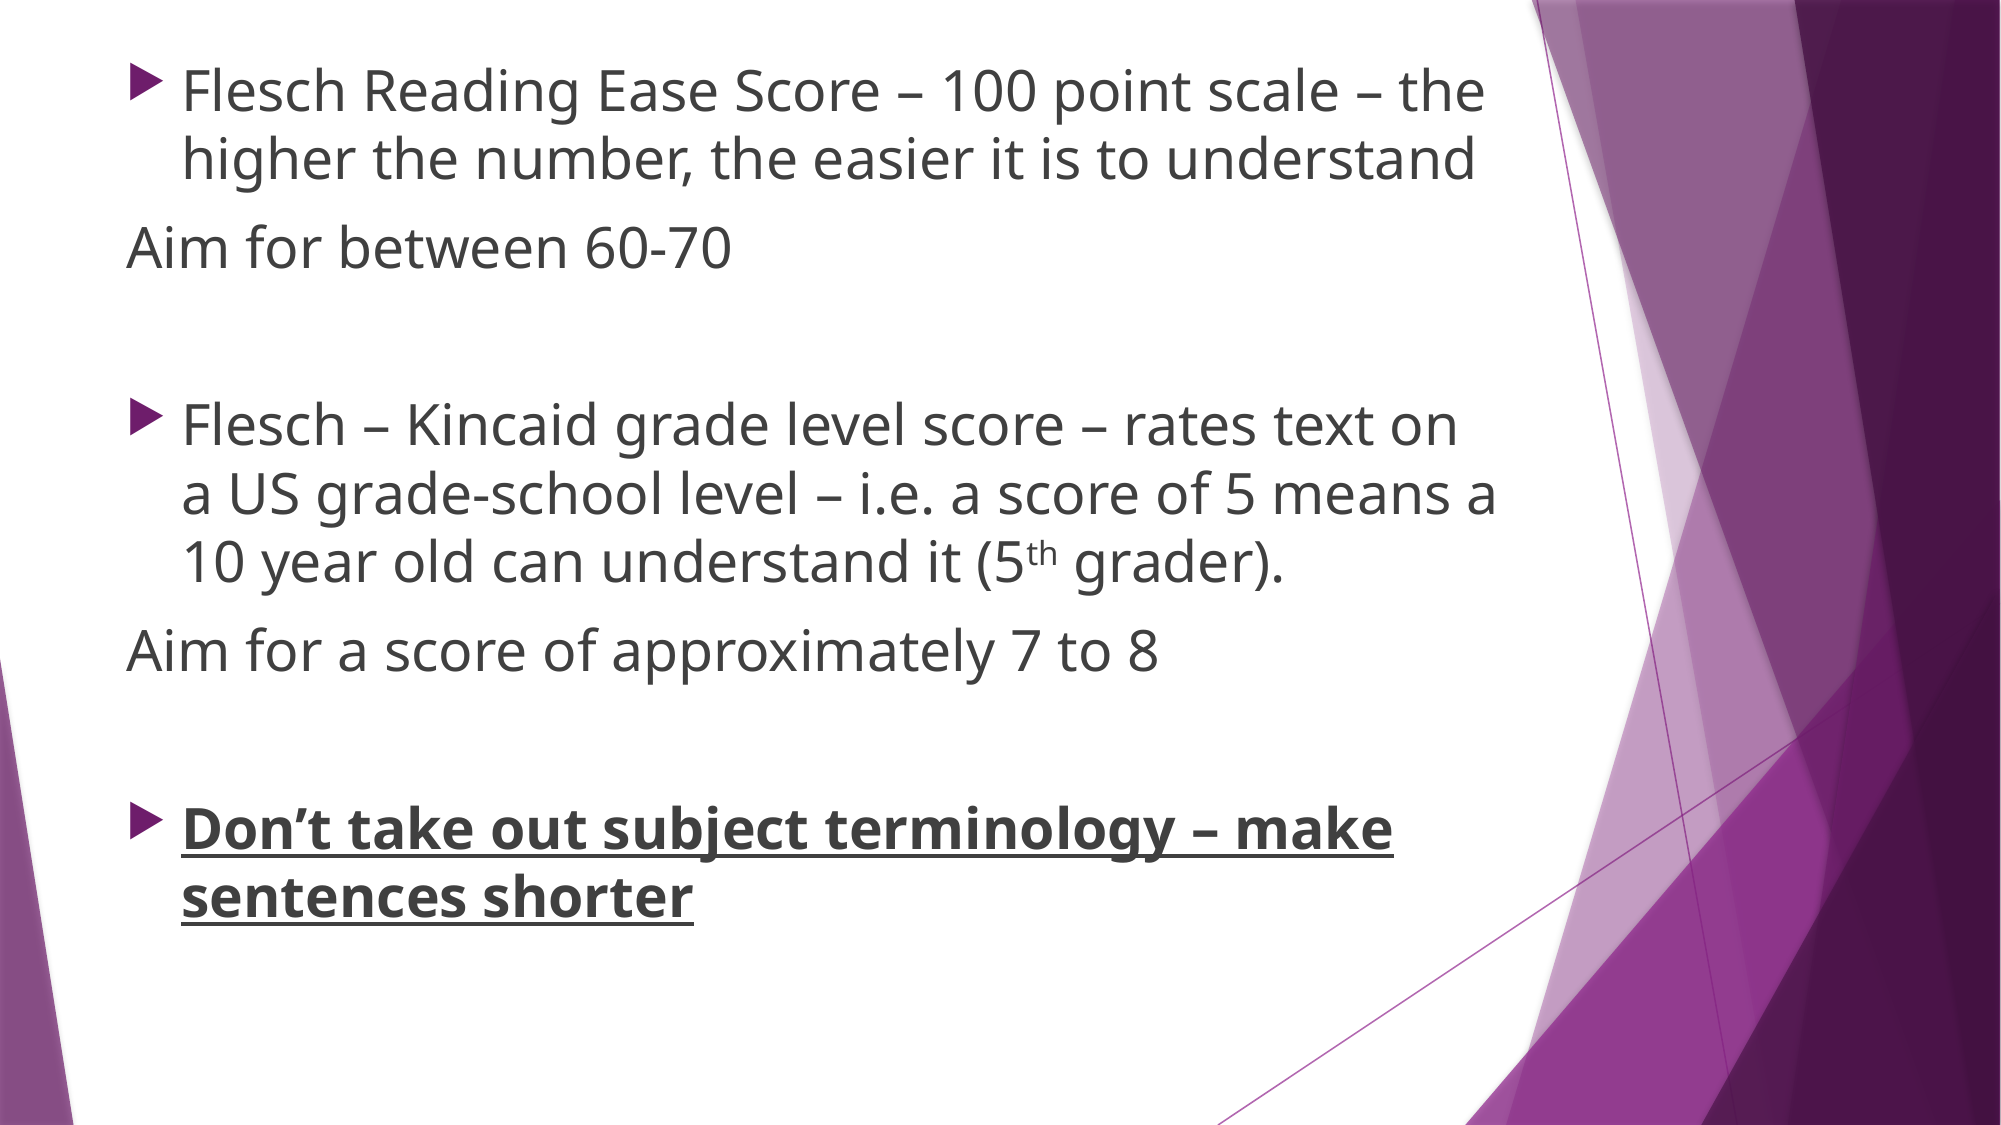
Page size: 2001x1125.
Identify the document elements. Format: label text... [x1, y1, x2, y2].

list Flesch Reading Ease Score – 100 point scale – the higher the number, the easier it is to understand Aim for between 60-70 Flesch – Kincaid grade level score – rates text on a US grade-school level – i.e. a score of 5 means a 10 year old can understand it (5th grader). Aim for a score of approximately 7 to 8 Don’t take out subject terminology – make sentences shorter [111, 46, 1522, 992]
